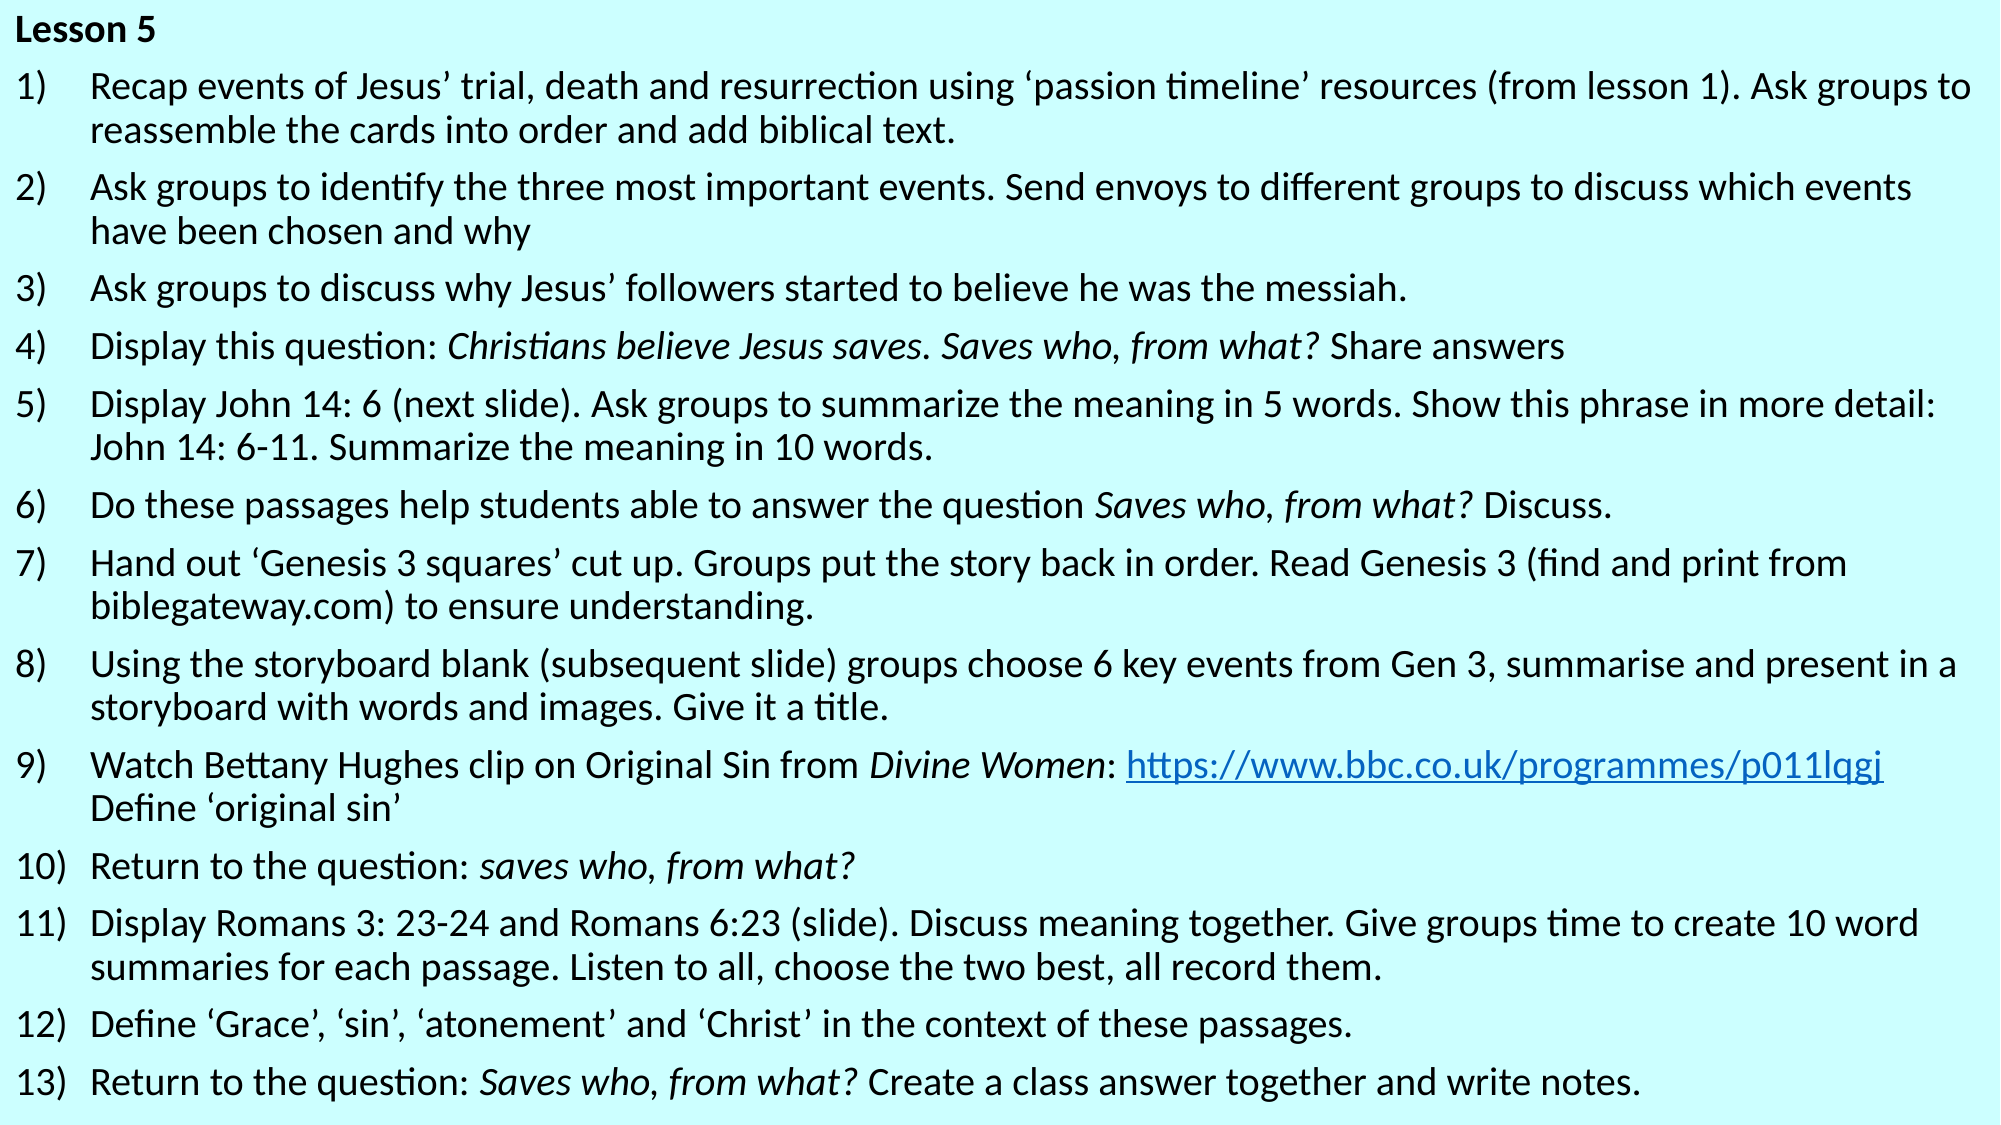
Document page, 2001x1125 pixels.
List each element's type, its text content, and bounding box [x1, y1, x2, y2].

list Lesson 5 Recap events of Jesus’ trial, death and resurrection using ‘passion timeline’ resources (from lesson 1). Ask groups to reassemble the cards into order and add biblical text. Ask groups to identify the three most important events. Send envoys to different groups to discuss which events have been chosen and why Ask groups to discuss why Jesus’ followers started to believe he was the messiah. Display this question: Christians believe Jesus saves. Saves who, from what? Share answers Display John 14: 6 (next slide). Ask groups to summarize the meaning in 5 words. Show this phrase in more detail: John 14: 6-11. Summarize the meaning in 10 words. Do these passages help students able to answer the question Saves who, from what? Discuss. Hand out ‘Genesis 3 squares’ cut up. Groups put the story back in order. Read Genesis 3 (find and print from biblegateway.com) to ensure understanding. Using the storyboard blank (subsequent slide) groups choose 6 key events from Gen 3, summarise and present in a storyboard with words and images. Give it a title. Watch Bettany Hughes clip on Original Sin from Divine Women: https://www.bbc.co.uk/programmes/p011lqgj Define ‘original sin’ Return to the question: saves who, from what? Display Romans 3: 23-24 and Romans 6:23 (slide). Discuss meaning together. Give groups time to create 10 word summaries for each passage. Listen to all, choose the two best, all record them. Define ‘Grace’, ‘sin’, ‘atonement’ and ‘Christ’ in the context of these passages. Return to the question: Saves who, from what? Create a class answer together and write notes. [0, 0, 2000, 1125]
